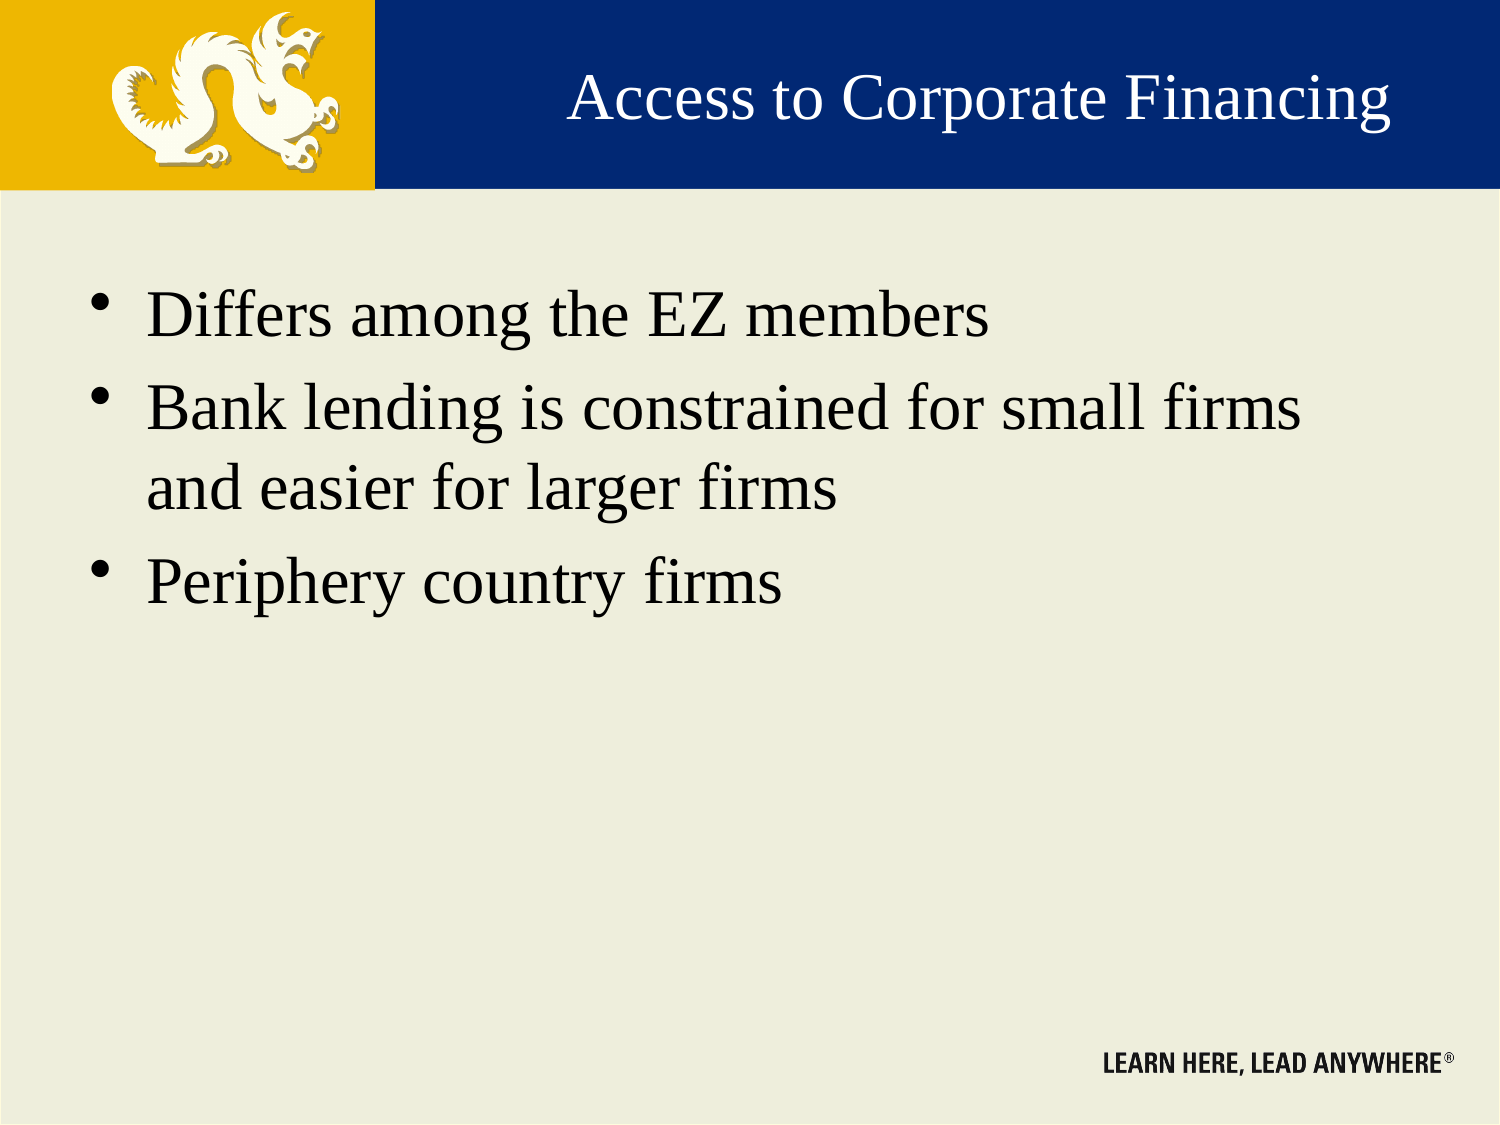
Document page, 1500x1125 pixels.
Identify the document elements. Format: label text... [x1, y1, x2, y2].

picture [1100, 1049, 1463, 1079]
list Differs among the EZ members Bank lending is constrained for small firms and easier for larger firms Periphery country firms [75, 262, 1425, 1005]
title Access to Corporate Financing [75, 45, 1425, 233]
